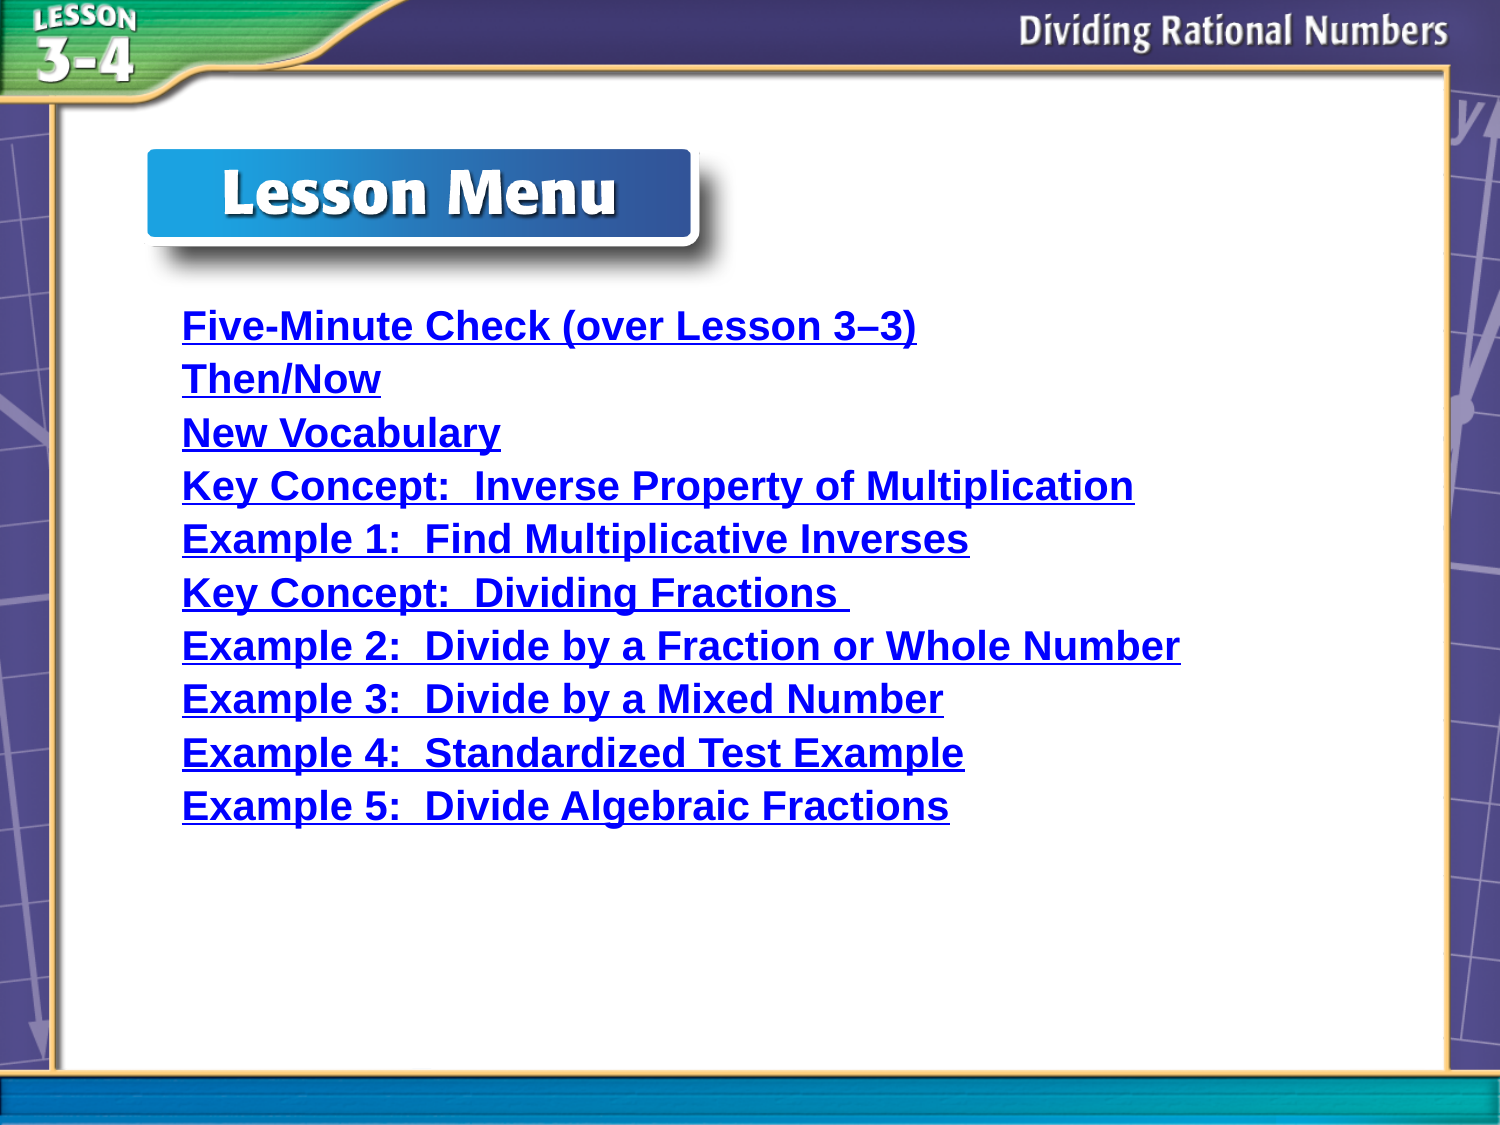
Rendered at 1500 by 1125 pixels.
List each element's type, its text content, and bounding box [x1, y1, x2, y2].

text_box Five-Minute Check (over Lesson 3–3) Then/Now New Vocabulary Key Concept: Inverse Property of Multiplication Example 1: Find Multiplicative Inverses Key Concept: Dividing Fractions Example 2: Divide by a Fraction or Whole Number Example 3: Divide by a Mixed Number Example 4: Standardized Test Example Example 5: Divide Algebraic Fractions [174, 304, 1421, 830]
picture [0, 0, 1500, 1125]
